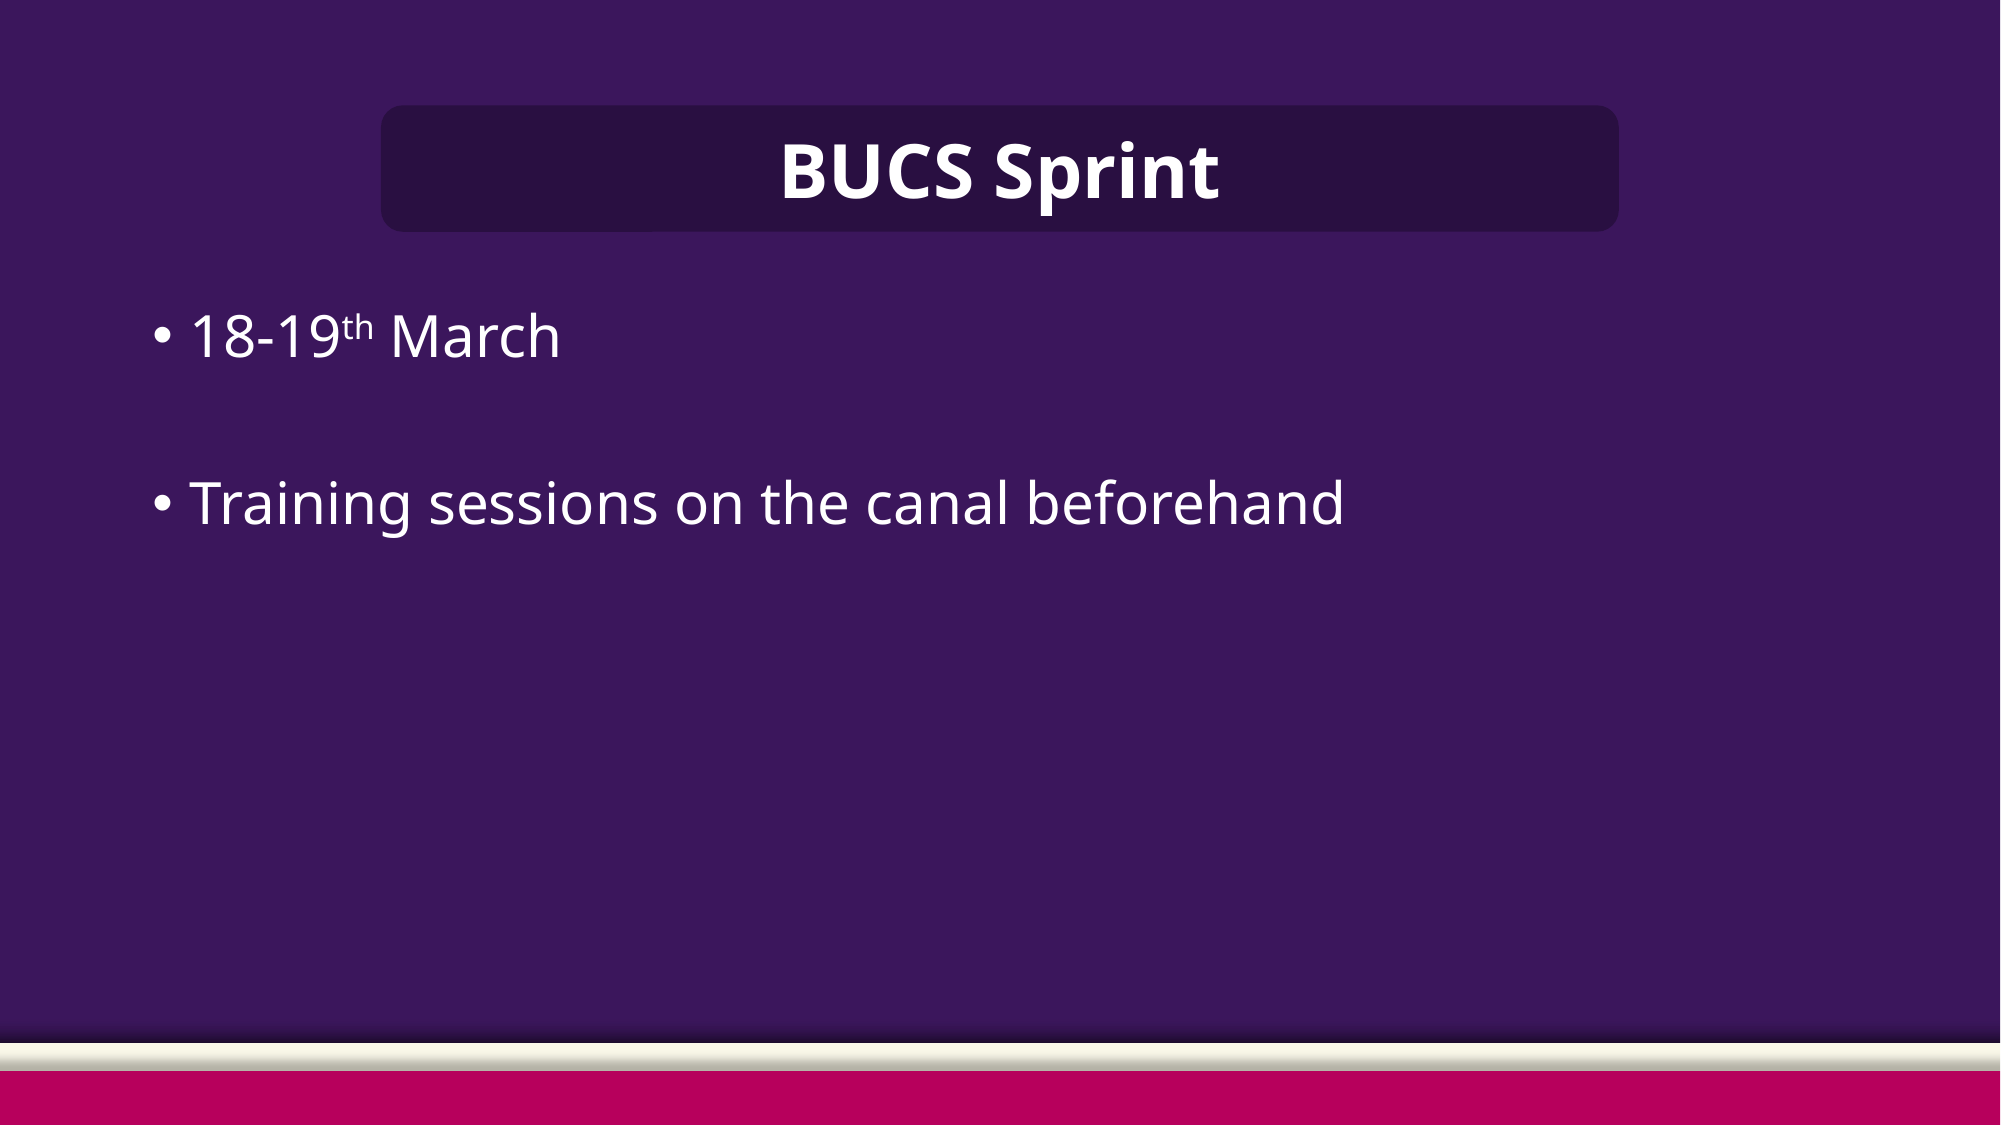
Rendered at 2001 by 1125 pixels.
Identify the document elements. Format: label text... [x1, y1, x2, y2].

list 18-19th March Training sessions on the canal beforehand [137, 299, 1863, 1014]
picture [0, 0, 2001, 1125]
text_box BUCS Sprint [380, 105, 1619, 232]
